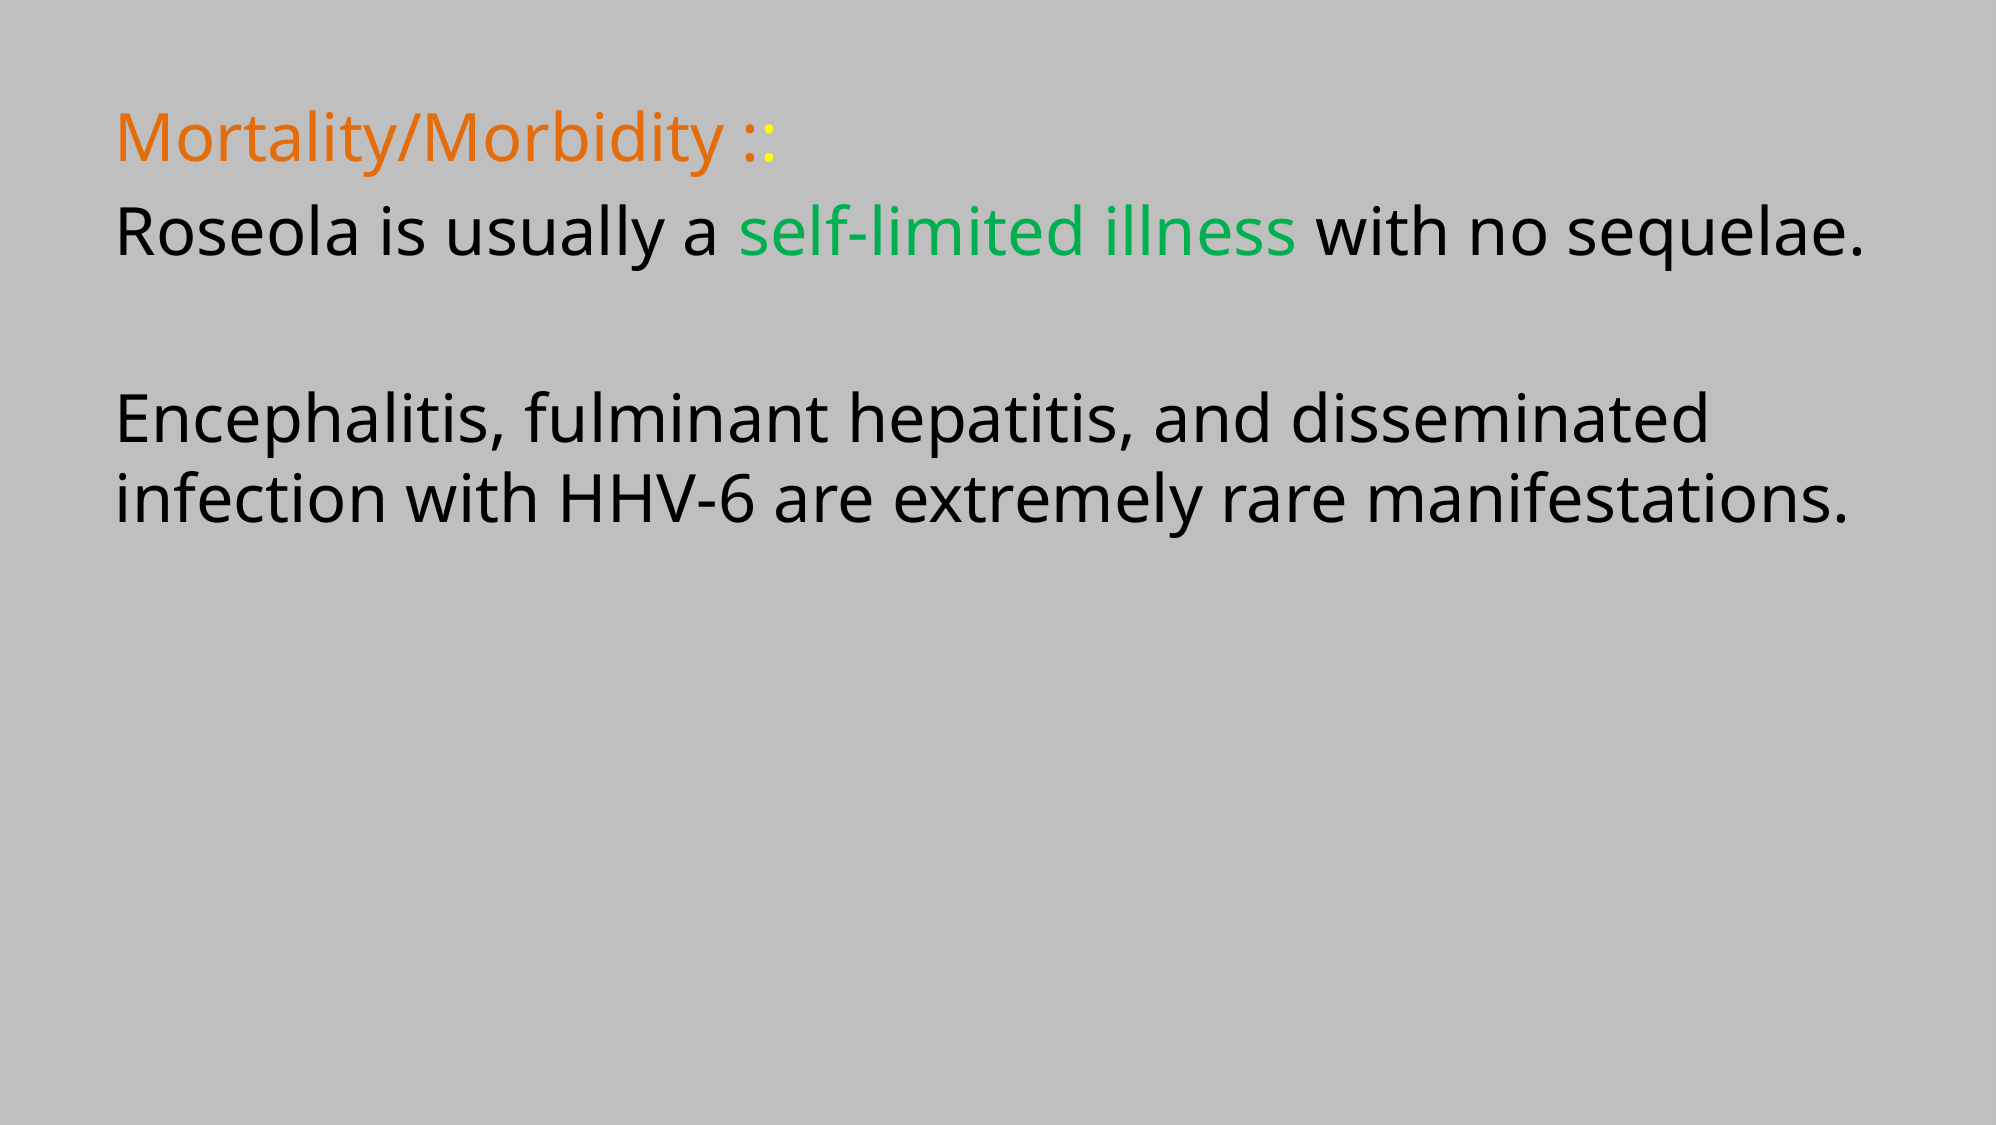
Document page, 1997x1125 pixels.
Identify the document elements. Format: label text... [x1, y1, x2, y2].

list Mortality/Morbidity :: Roseola is usually a self-limited illness with no sequelae. Encephalitis, fulminant hepatitis, and disseminated infection with HHV-6 are extremely rare manifestations. [99, 87, 1897, 925]
